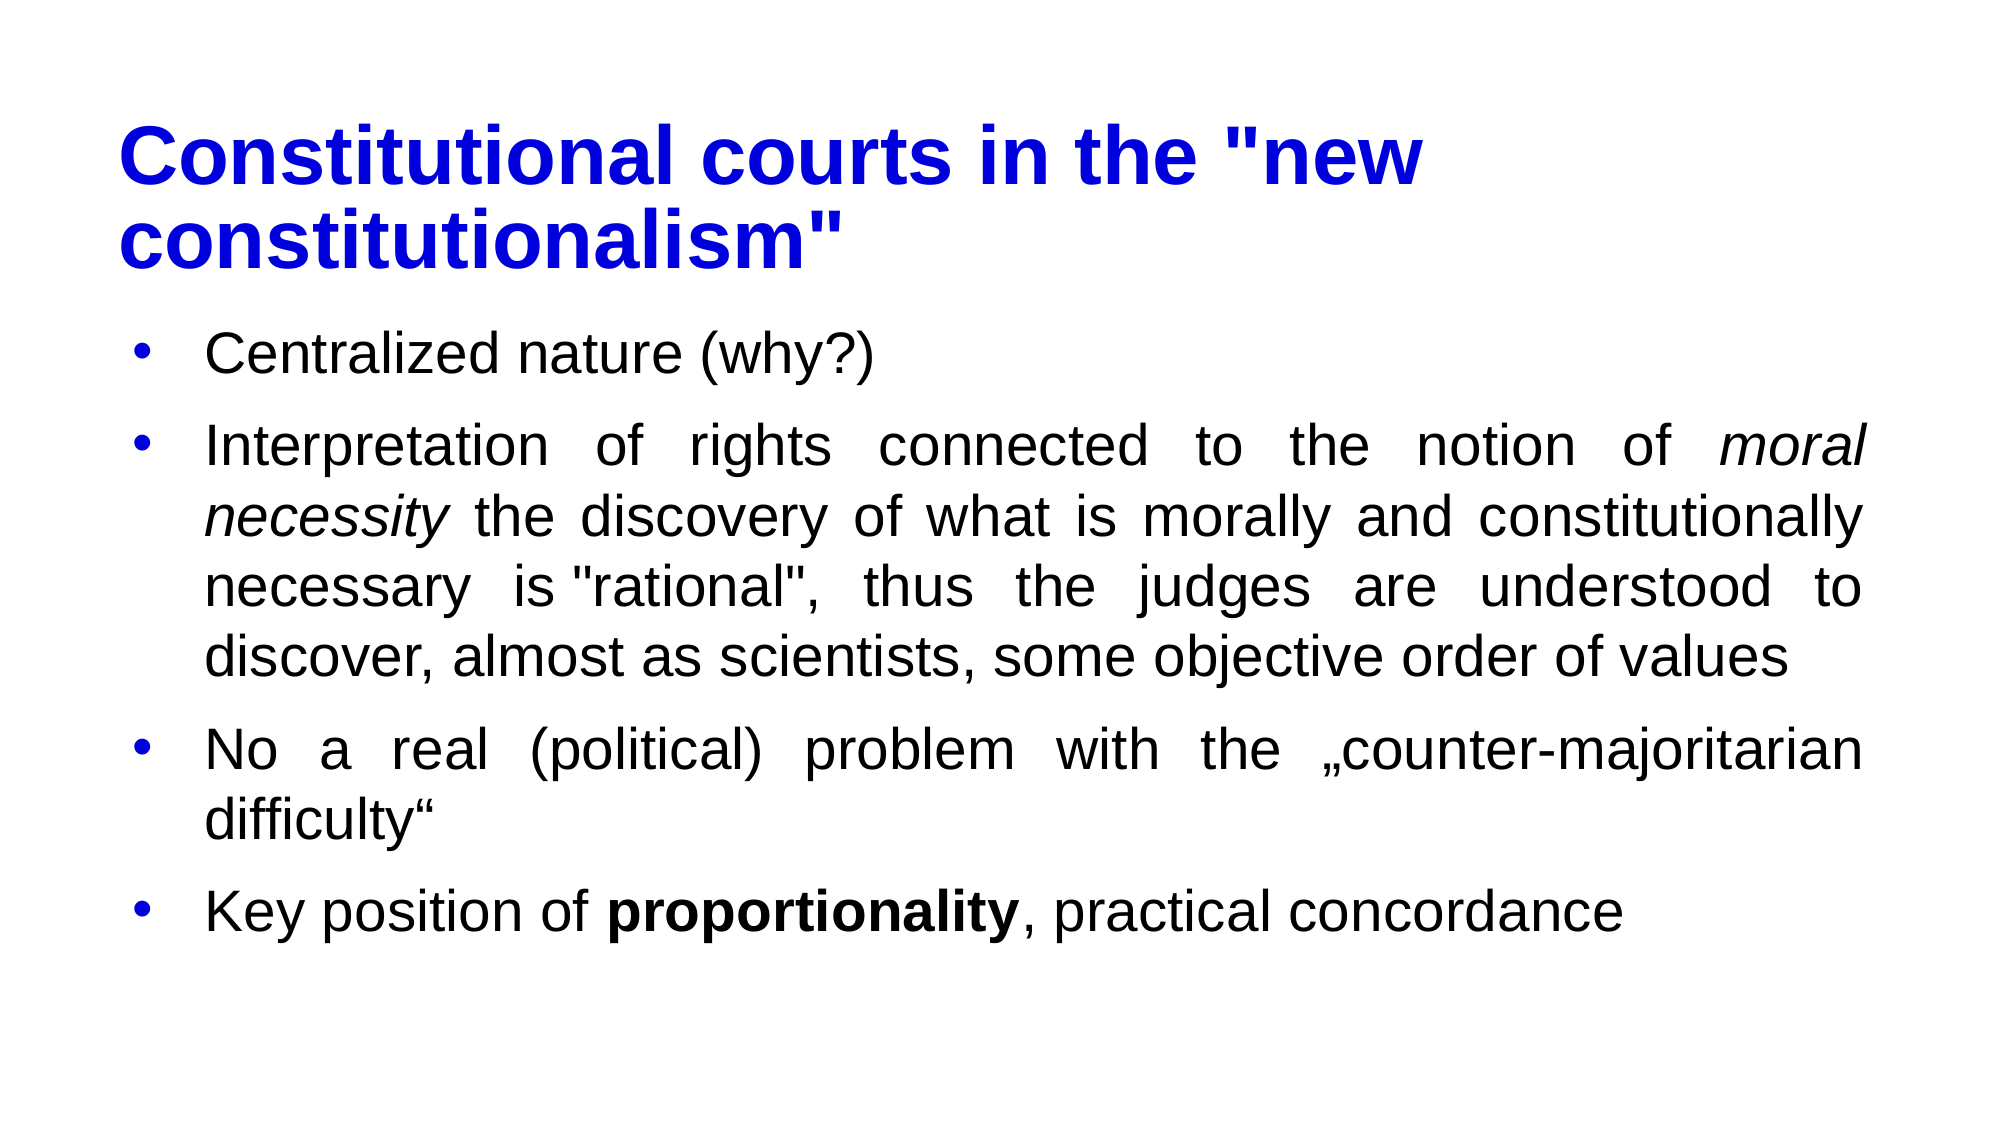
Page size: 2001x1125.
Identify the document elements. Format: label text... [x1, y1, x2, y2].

list Centralized nature (why?) Interpretation of rights connected to the notion of moral necessity the discovery of what is morally and constitutionally necessary is "rational", thus the judges are understood to discover, almost as scientists, some objective order of values No a real (political) problem with the „counter-majoritarian difficulty“ Key position of proportionality, practical concordance [117, 307, 1882, 957]
title Constitutional courts in the "new constitutionalism" [118, 118, 1883, 193]
